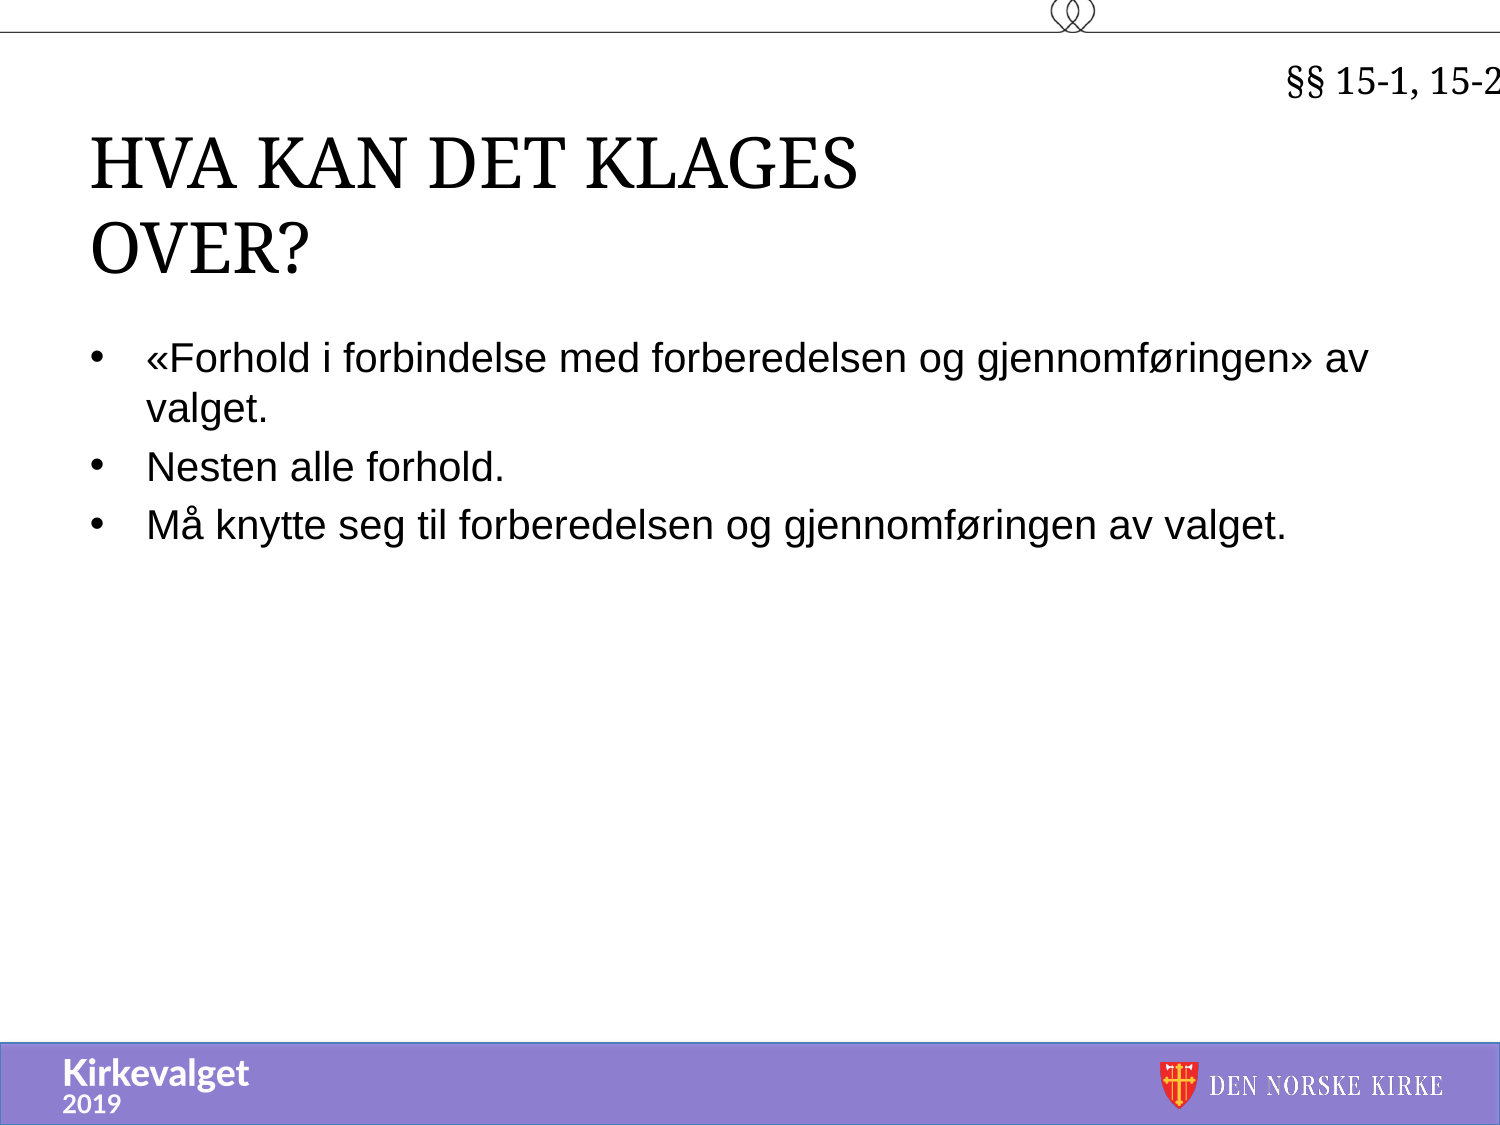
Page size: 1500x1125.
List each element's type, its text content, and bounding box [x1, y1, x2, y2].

picture [1160, 1062, 1442, 1109]
list «Forhold i forbindelse med forberedelsen og gjennomføringen» av valget. Nesten alle forhold. Må knytte seg til forberedelsen og gjennomføringen av valget. [75, 323, 1425, 958]
title Hva kan det klages over? [75, 110, 1425, 264]
picture [39, 1039, 284, 1125]
list §§ 15-1, 15-2 [1270, 49, 1500, 111]
picture [0, 0, 1500, 33]
